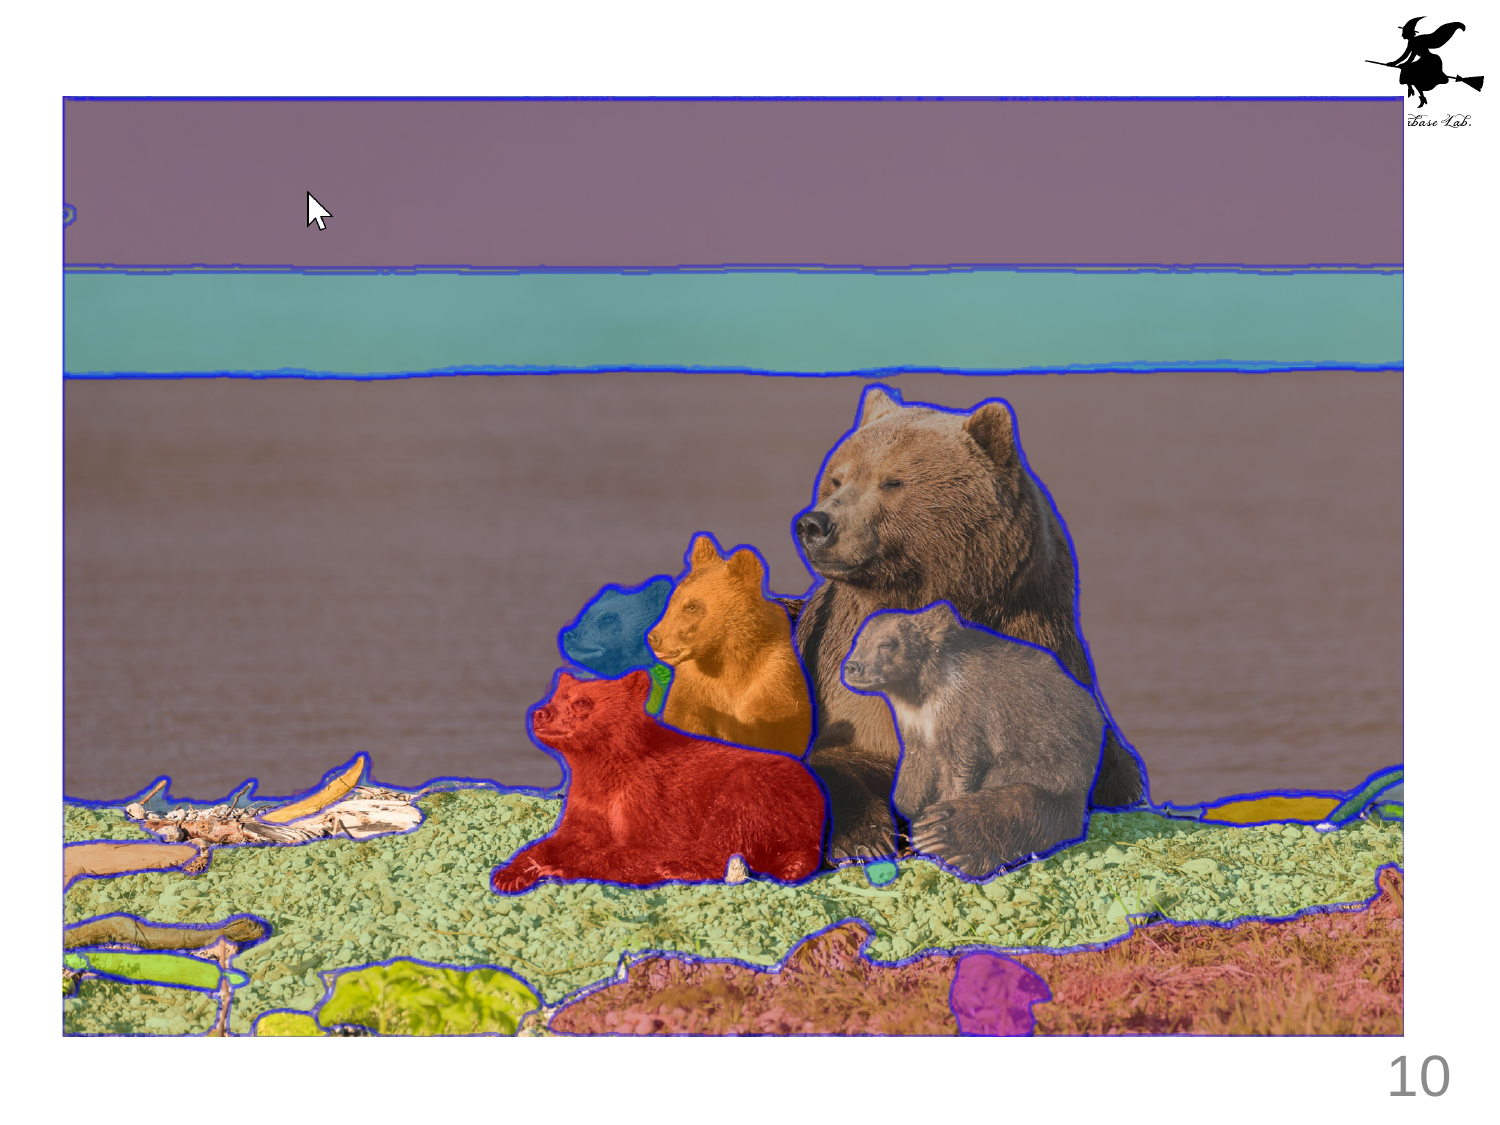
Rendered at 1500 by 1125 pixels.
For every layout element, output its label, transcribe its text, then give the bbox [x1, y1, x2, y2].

slide_number 10 [1129, 1042, 1467, 1103]
picture [51, 14, 1486, 1041]
